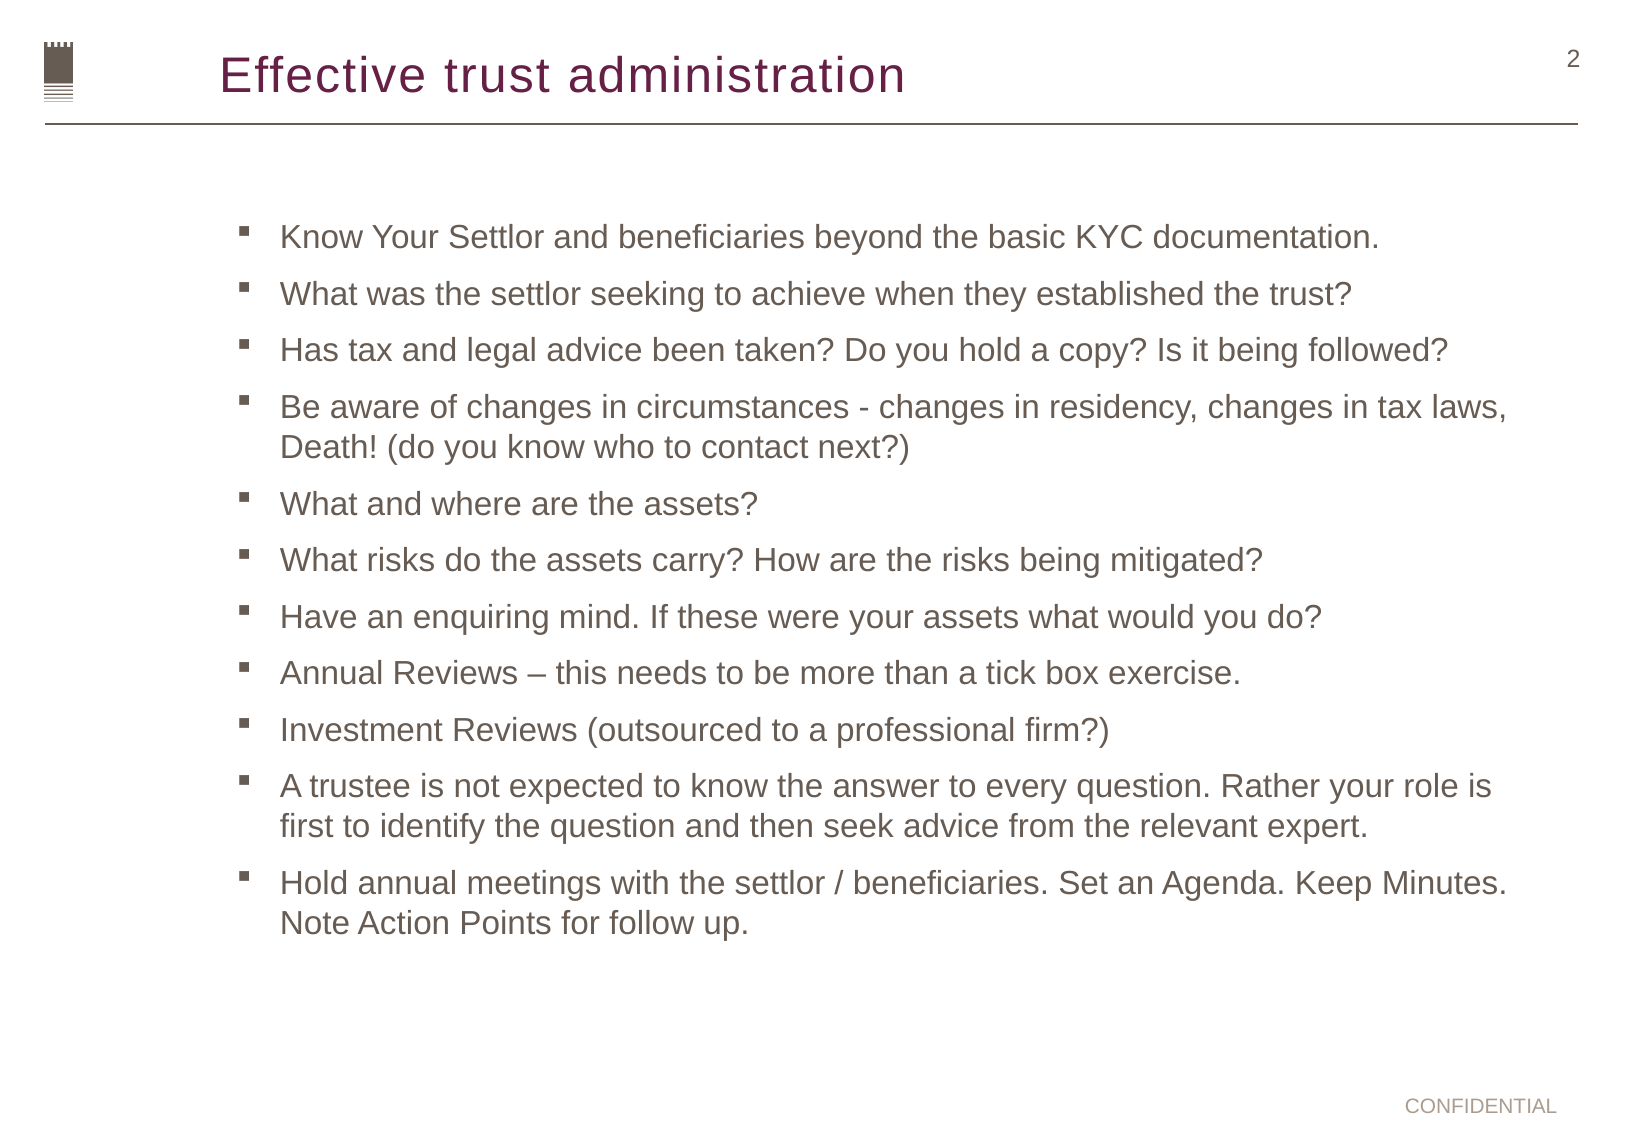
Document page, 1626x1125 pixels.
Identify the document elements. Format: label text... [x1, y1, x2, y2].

list Know Your Settlor and beneficiaries beyond the basic KYC documentation. What was the settlor seeking to achieve when they established the trust? Has tax and legal advice been taken? Do you hold a copy? Is it being followed? Be aware of changes in circumstances - changes in residency, changes in tax laws, Death! (do you know who to contact next?) What and where are the assets? What risks do the assets carry? How are the risks being mitigated? Have an enquiring mind. If these were your assets what would you do? Annual Reviews – this needs to be more than a tick box exercise. Investment Reviews (outsourced to a professional firm?) A trustee is not expected to know the answer to every question. Rather your role is first to identify the question and then seek advice from the relevant expert. Hold annual meetings with the settlor / beneficiaries. Set an Agenda. Keep Minutes. Note Action Points for follow up. [221, 208, 1529, 1012]
slide_number 2 [1476, 42, 1581, 73]
picture [44, 42, 73, 102]
title Effective trust administration [219, 42, 1510, 102]
